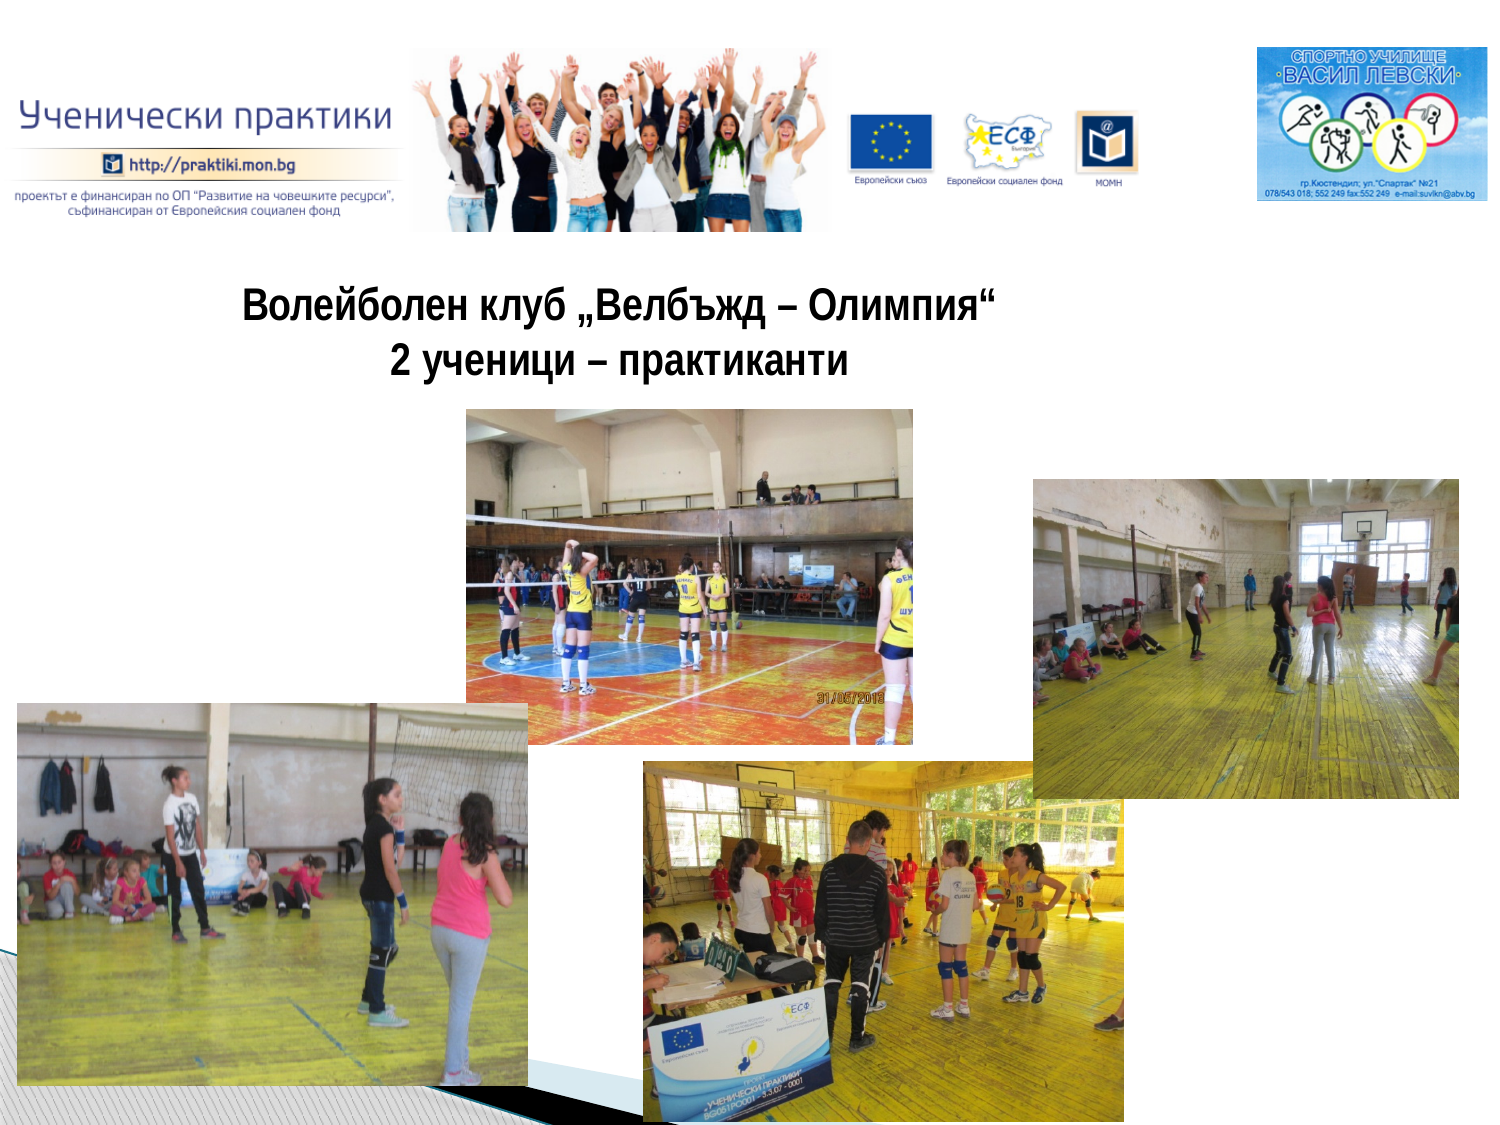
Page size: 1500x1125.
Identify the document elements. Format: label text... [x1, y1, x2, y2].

text_box Волейболен клуб „Велбъжд – Олимпия“ 2 ученици – практиканти [53, 267, 1187, 567]
picture [643, 479, 1459, 1122]
picture [17, 409, 914, 1086]
picture [1257, 47, 1489, 201]
picture [0, 48, 1139, 232]
